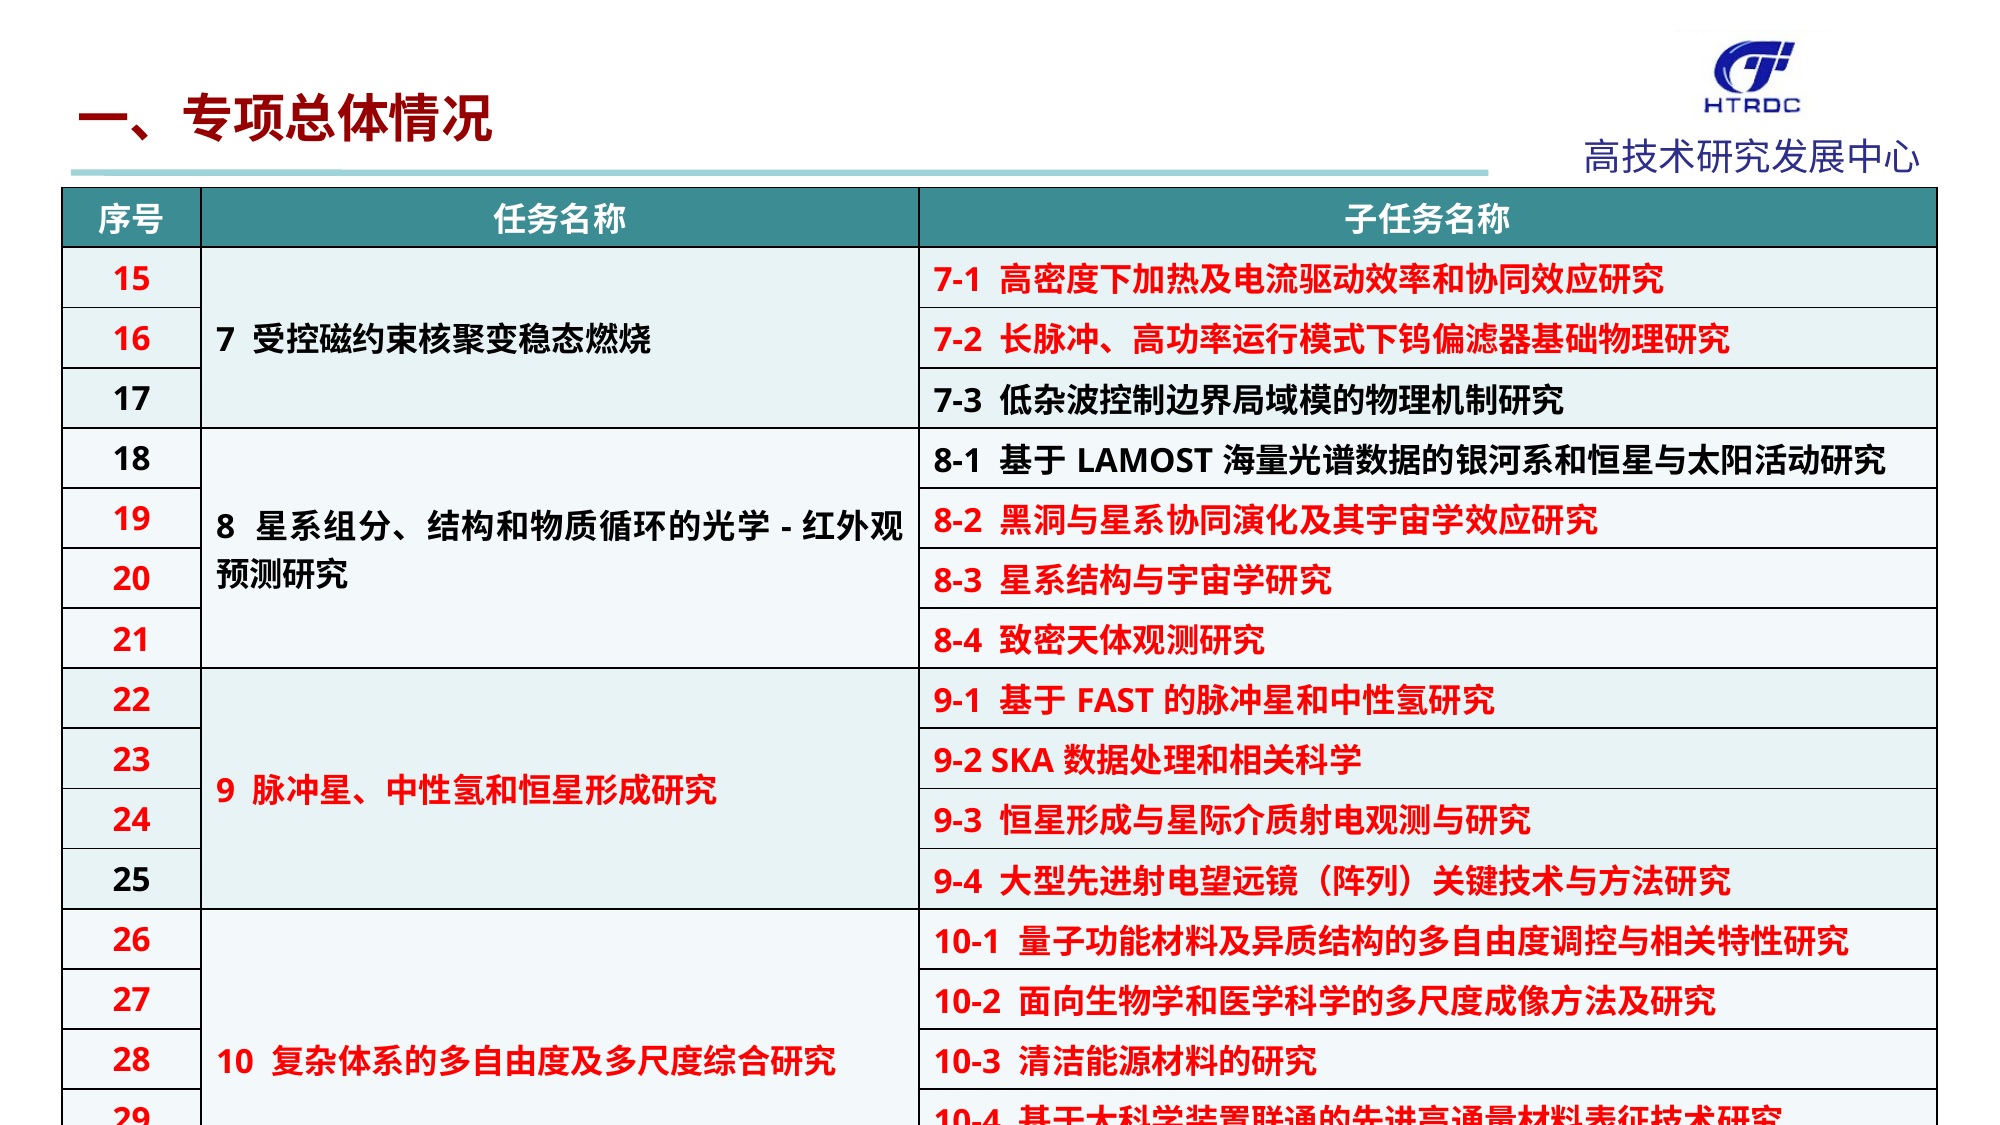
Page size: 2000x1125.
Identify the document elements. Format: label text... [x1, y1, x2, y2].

table_cell 27 [63, 970, 200, 1028]
table_cell 10-1 量子功能材料及异质结构的多自由度调控与相关特性研究 [920, 910, 1936, 968]
table_cell 17 [63, 369, 200, 427]
table_cell 19 [63, 489, 200, 547]
table_cell 28 [63, 1030, 200, 1088]
table_cell 8 星系组分、结构和物质循环的光学-红外观预测研究 [202, 429, 918, 667]
table_cell 8-3 星系结构与宇宙学研究 [920, 549, 1936, 607]
table_cell 9-1 基于FAST的脉冲星和中性氢研究 [920, 669, 1936, 727]
table_cell 8-1 基于LAMOST海量光谱数据的银河系和恒星与太阳活动研究 [920, 429, 1936, 487]
table_cell 15 [63, 248, 200, 307]
table_cell 10-2 面向生物学和医学科学的多尺度成像方法及研究 [920, 970, 1936, 1028]
table_cell 8-2 黑洞与星系协同演化及其宇宙学效应研究 [920, 489, 1936, 547]
table_cell 16 [63, 308, 200, 367]
table_cell 8-4 致密天体观测研究 [920, 609, 1936, 667]
table_cell 20 [63, 549, 200, 607]
table_header 任务名称 [202, 188, 918, 246]
table_cell 9 脉冲星、中性氢和恒星形成研究 [202, 669, 918, 908]
table_cell 21 [63, 609, 200, 667]
picture [1675, 30, 1830, 124]
table_cell 9-4 大型先进射电望远镜（阵列）关键技术与方法研究 [920, 849, 1936, 908]
table_cell 9-2 SKA数据处理和相关科学 [920, 729, 1936, 788]
table_header 子任务名称 [920, 188, 1936, 246]
table_cell 7-2 长脉冲、高功率运行模式下钨偏滤器基础物理研究 [920, 308, 1936, 367]
table_cell 25 [63, 849, 200, 908]
table_cell 7-1 高密度下加热及电流驱动效率和协同效应研究 [920, 248, 1936, 307]
table_header 序号 [63, 188, 200, 246]
table_cell 10-4 基于大科学装置联通的先进高通量材料表征技术研究 [920, 1090, 1936, 1125]
table_cell 18 [63, 429, 200, 487]
table_cell 10 复杂体系的多自由度及多尺度综合研究 [202, 910, 918, 1125]
table_cell 10-3 清洁能源材料的研究 [920, 1030, 1936, 1088]
table_cell 7-3 低杂波控制边界局域模的物理机制研究 [920, 369, 1936, 427]
text_box 一、专项总体情况 [62, 78, 1110, 156]
table_cell 7 受控磁约束核聚变稳态燃烧 [202, 248, 918, 427]
table_cell 22 [63, 669, 200, 727]
table_cell 23 [63, 729, 200, 788]
table_cell 9-3 恒星形成与星际介质射电观测与研究 [920, 789, 1936, 848]
table_cell 24 [63, 789, 200, 848]
table_cell 26 [63, 910, 200, 968]
table_cell 29 [63, 1090, 200, 1125]
